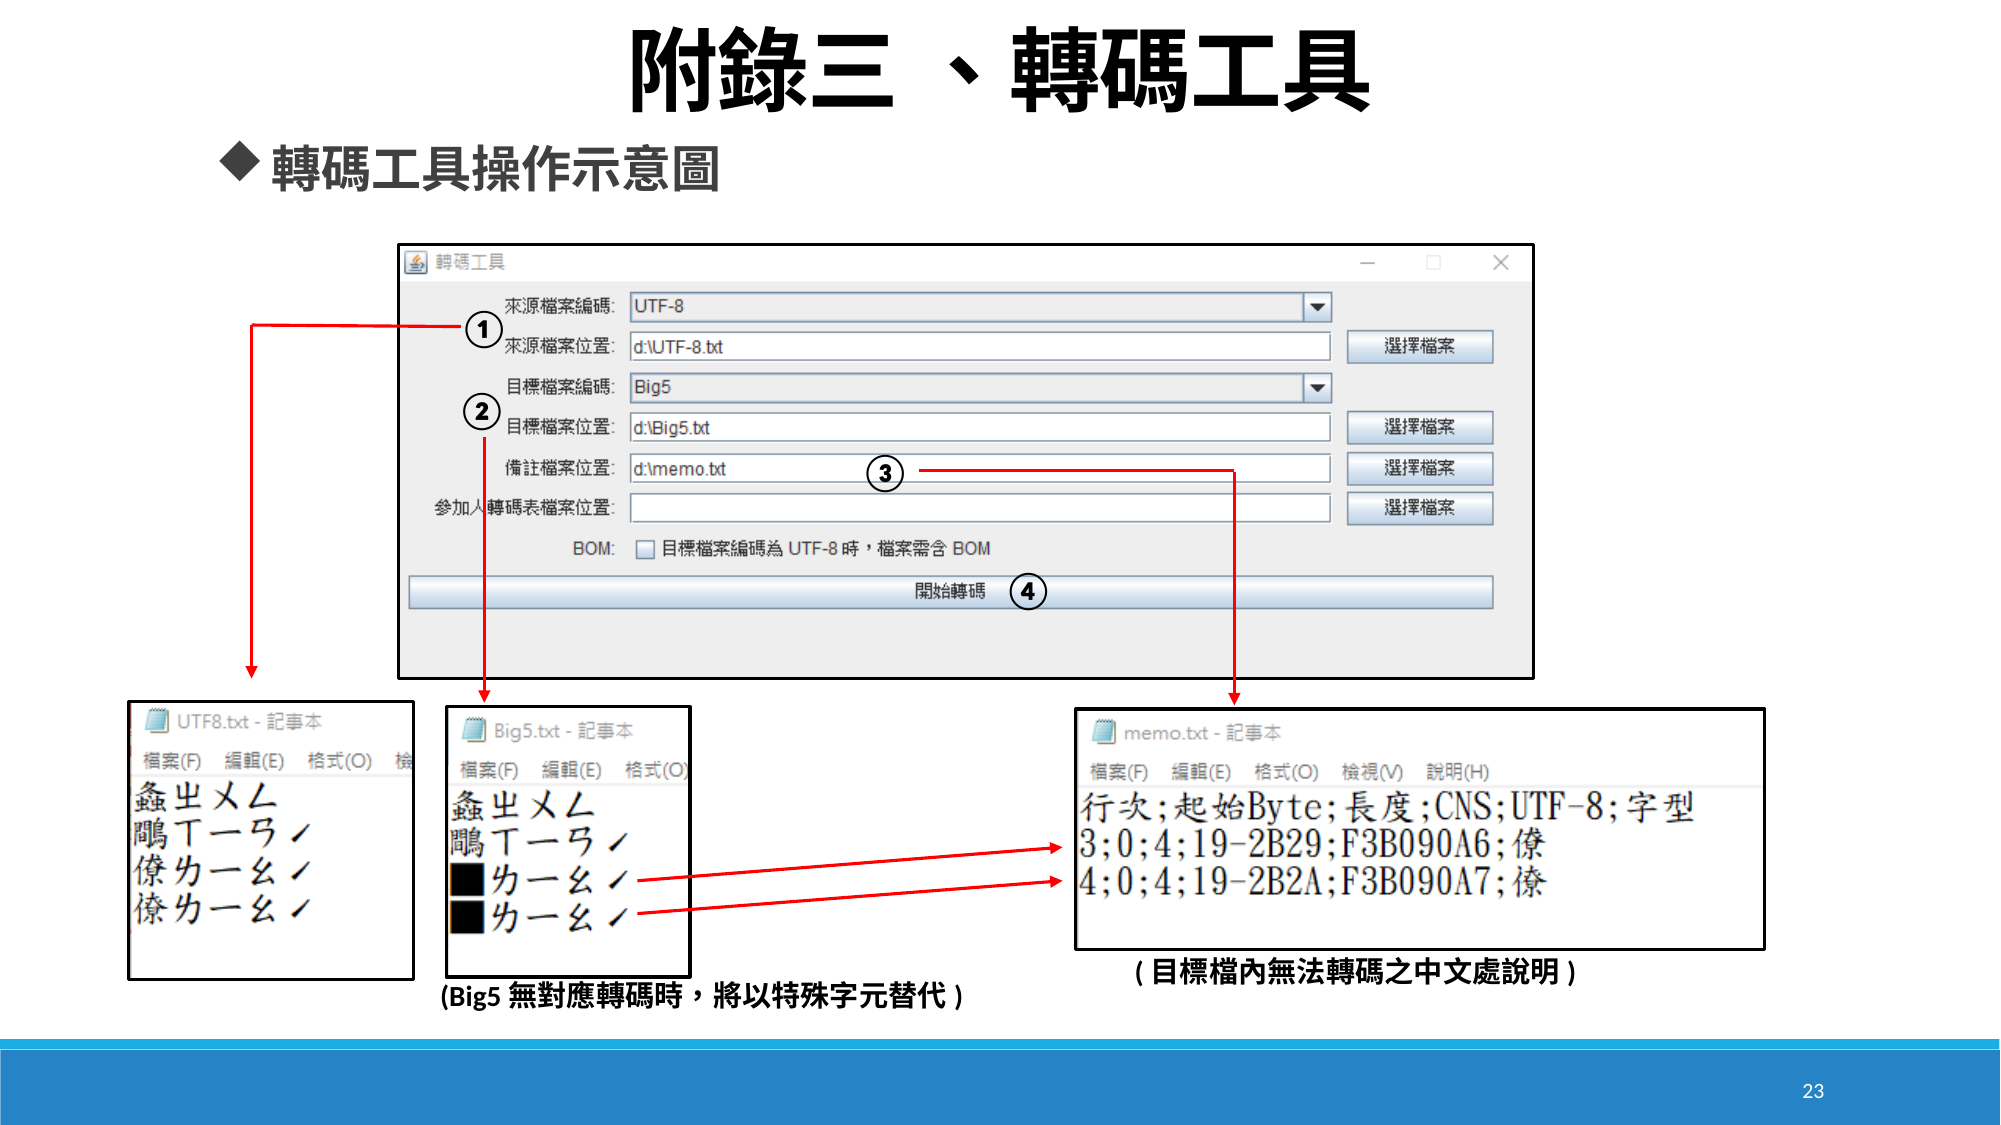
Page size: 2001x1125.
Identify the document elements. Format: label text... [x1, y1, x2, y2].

picture [399, 245, 1533, 678]
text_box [636, 880, 1063, 915]
table_cell [402, 243, 1538, 692]
text_box 轉碼工具操作示意圖 [143, 115, 1856, 961]
table_cell [488, 692, 492, 705]
text_box (目標檔內無法轉碼之中文處說明) [1119, 958, 1591, 996]
picture [1076, 710, 1764, 949]
picture [447, 707, 689, 976]
slide_number 23 [1624, 1059, 1840, 1120]
picture [129, 702, 413, 979]
table_cell [1232, 695, 1241, 707]
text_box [636, 846, 1063, 880]
text_box (Big5無對應轉碼時，將以特殊字元替代) [425, 969, 978, 1020]
text_box 附錄三 、轉碼工具 [95, 0, 1905, 178]
